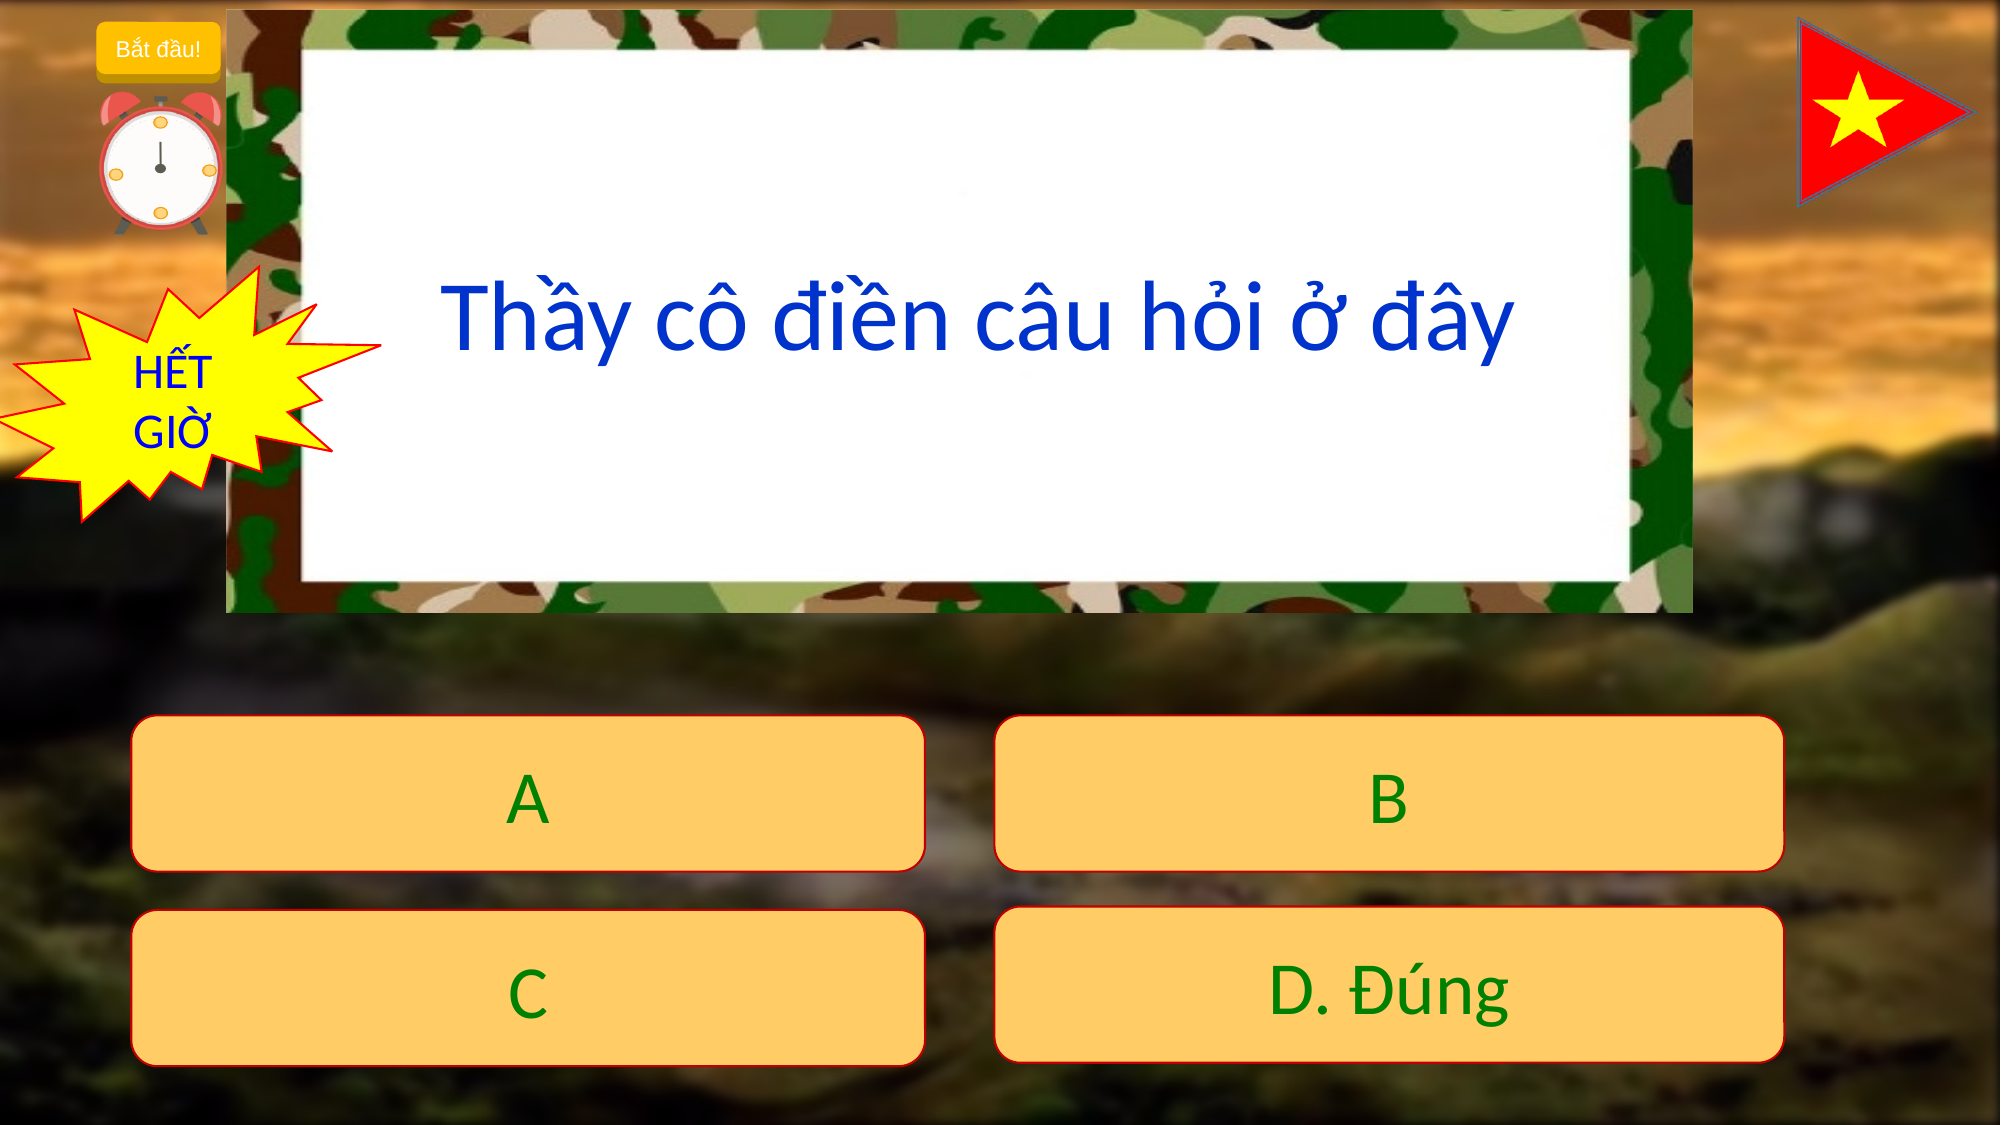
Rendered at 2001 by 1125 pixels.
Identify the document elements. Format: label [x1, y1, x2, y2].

text_box [96, 21, 221, 84]
text_box [153, 206, 169, 220]
text_box [201, 164, 217, 177]
picture [0, 0, 2000, 1125]
text_box [153, 116, 168, 129]
text_box [108, 168, 124, 181]
